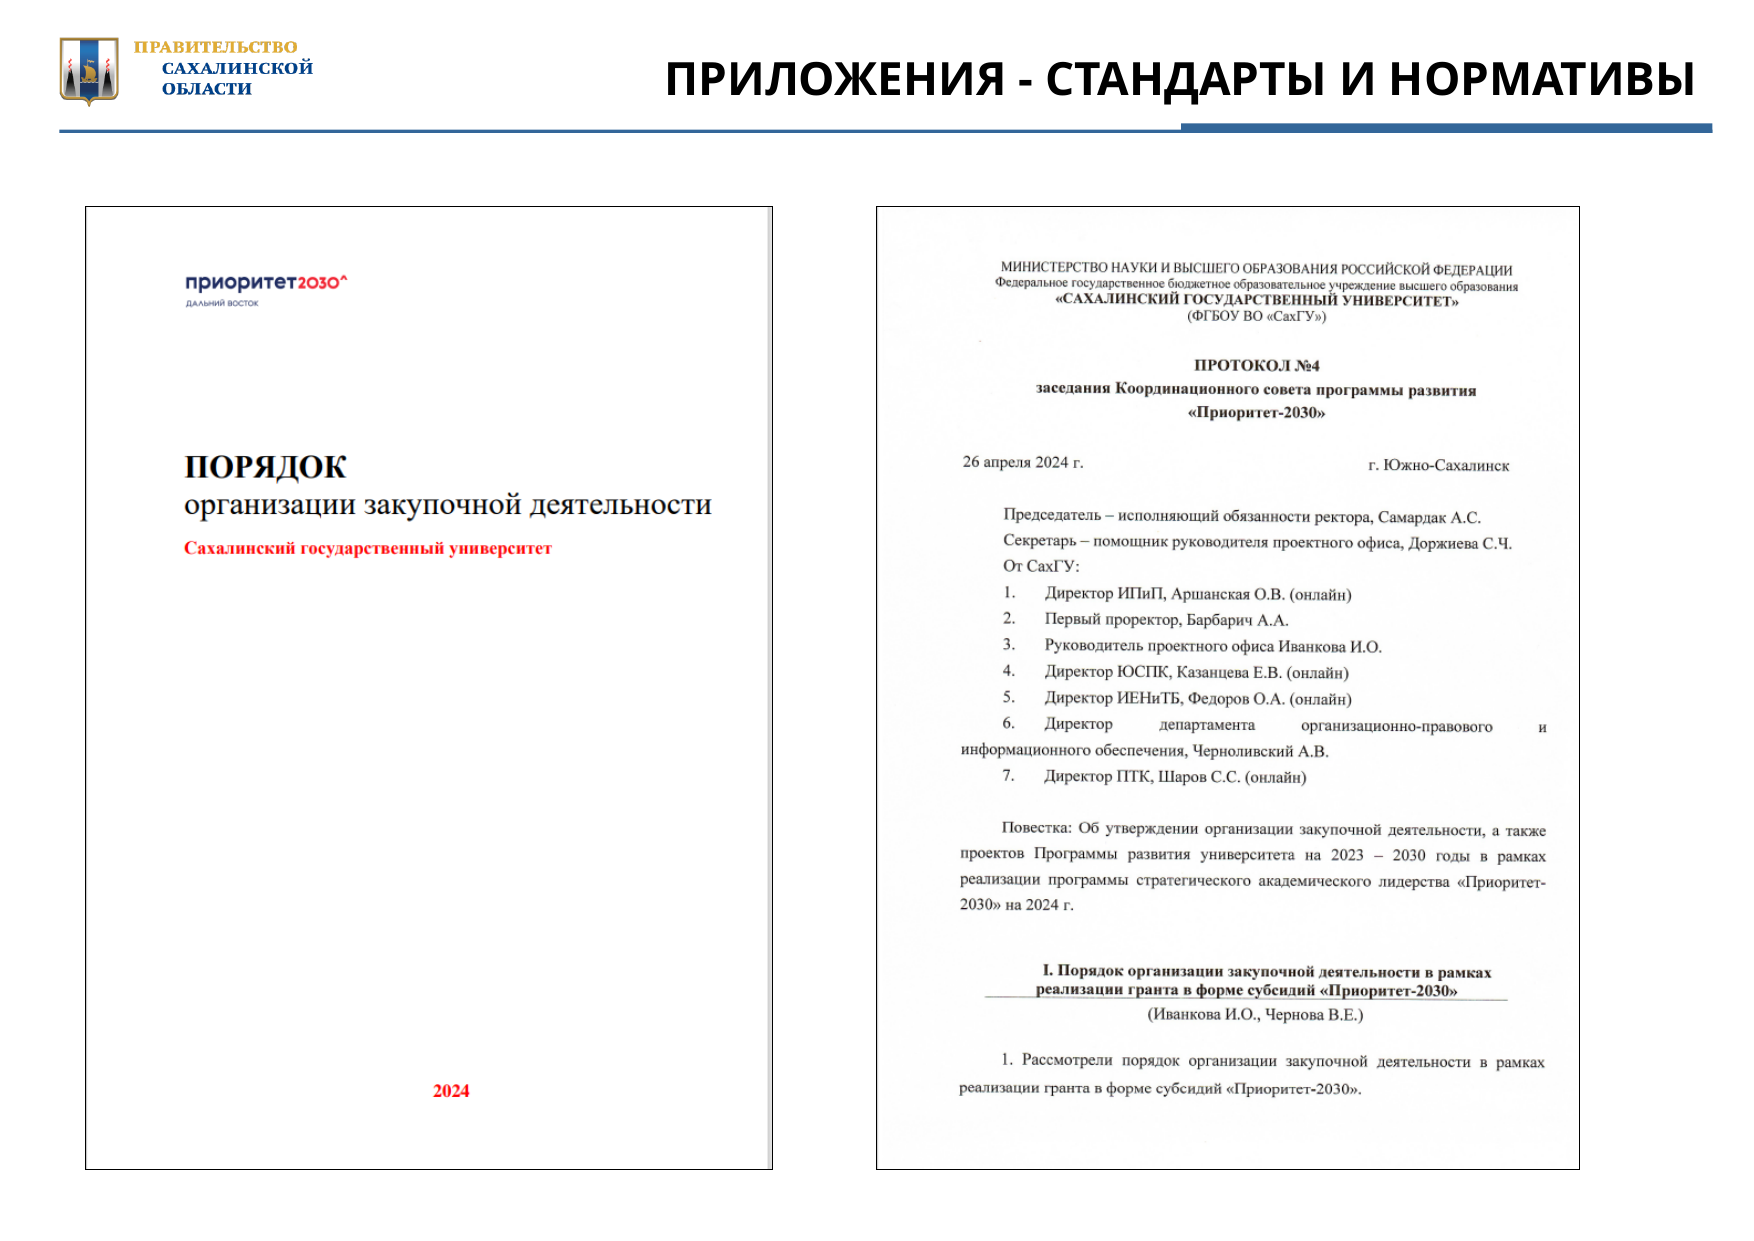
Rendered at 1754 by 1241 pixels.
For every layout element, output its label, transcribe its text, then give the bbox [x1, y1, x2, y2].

picture [85, 206, 773, 1170]
picture [59, 35, 313, 107]
text_box [59, 129, 1181, 133]
picture [876, 206, 1580, 1170]
text_box ПРИЛОЖЕНИЯ - СТАНДАРТЫ И НОРМАТИВЫ [414, 29, 1713, 113]
text_box [1181, 123, 1713, 133]
